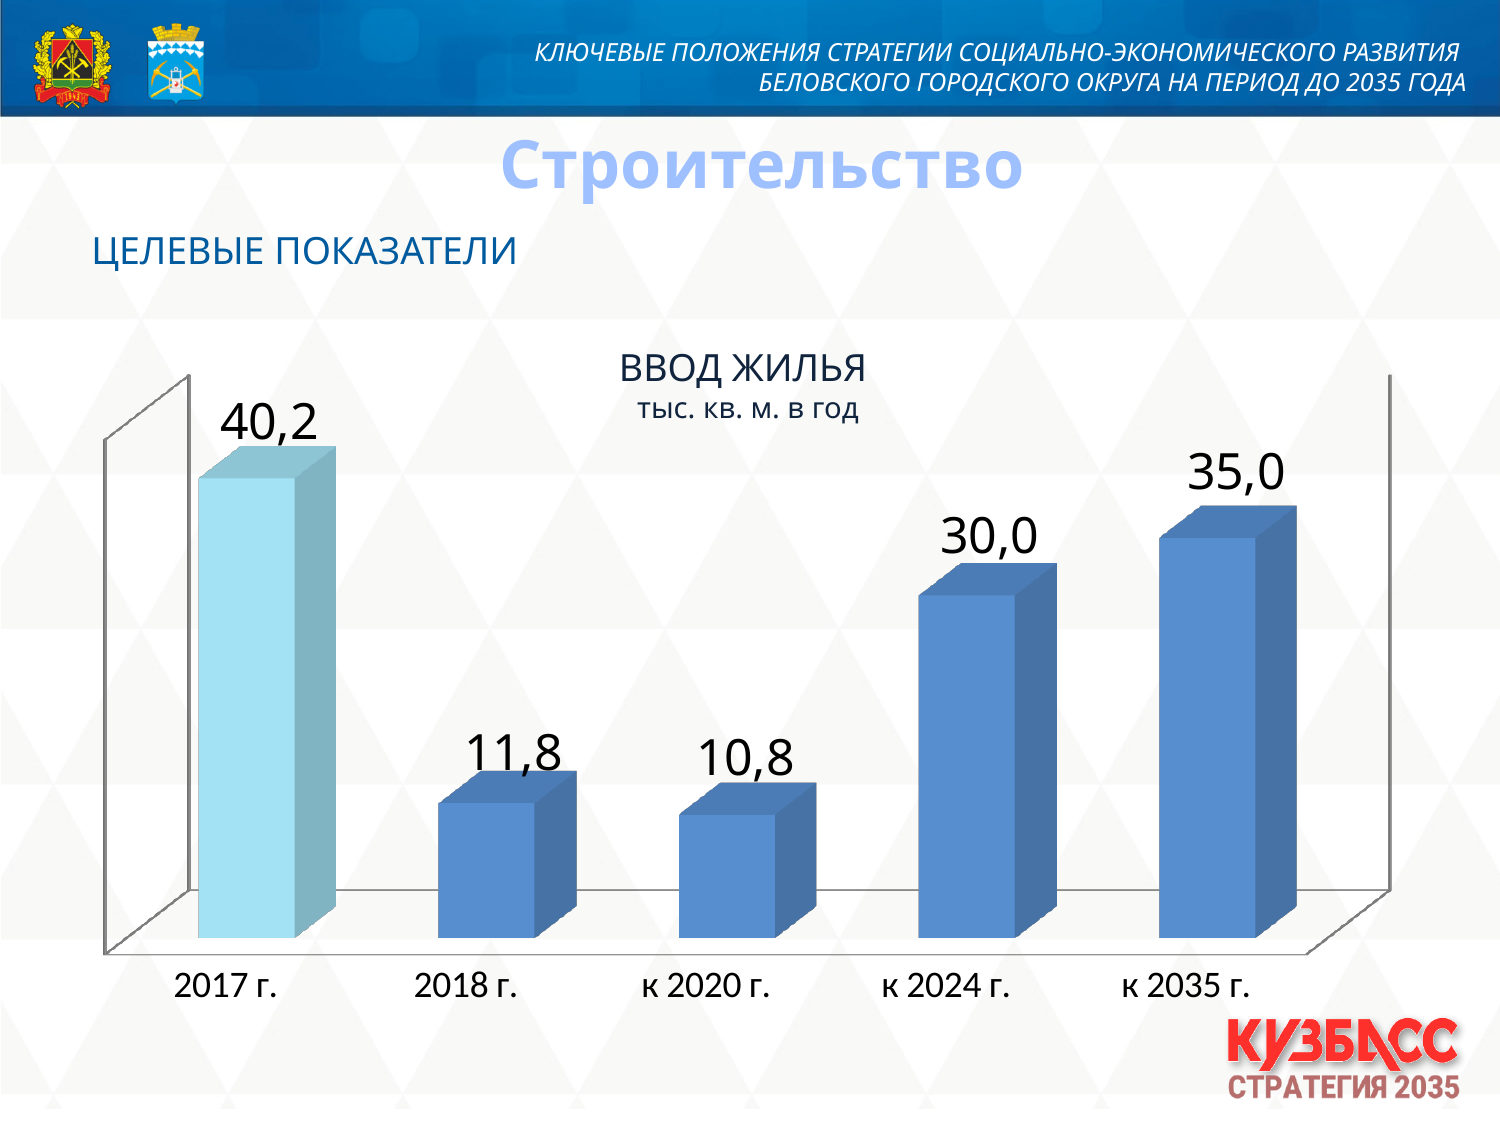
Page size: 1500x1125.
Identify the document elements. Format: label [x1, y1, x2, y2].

text_box [1210, 995, 1477, 1125]
chart [58, 361, 1438, 1021]
picture [0, 0, 1500, 1109]
